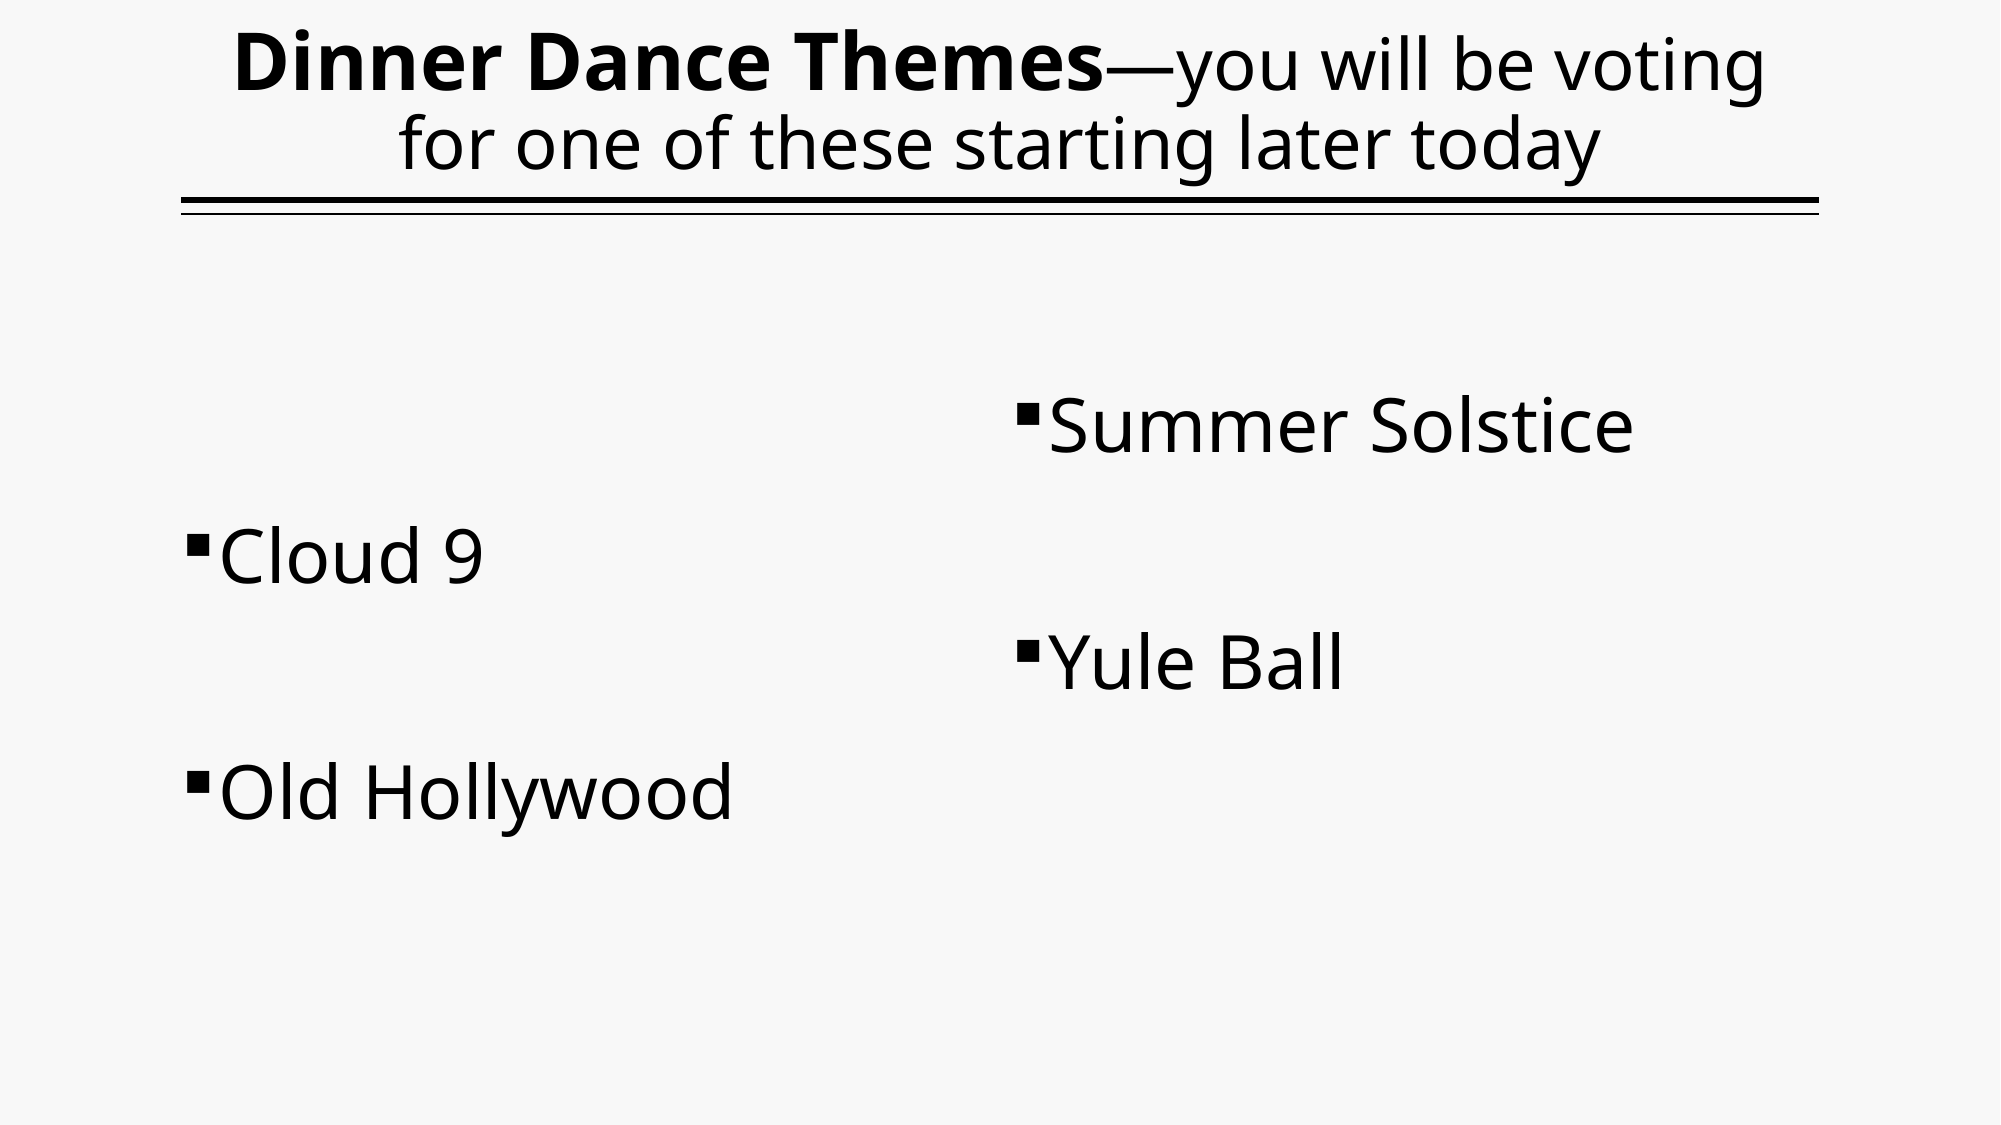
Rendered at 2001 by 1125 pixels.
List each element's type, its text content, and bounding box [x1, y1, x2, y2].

list Summer Solstice Yule Ball [1011, 262, 1819, 1013]
list Cloud 9 Old Hollywood [181, 283, 989, 1013]
title Dinner Dance Themes—you will be voting for one of these starting later today [181, 12, 1819, 193]
